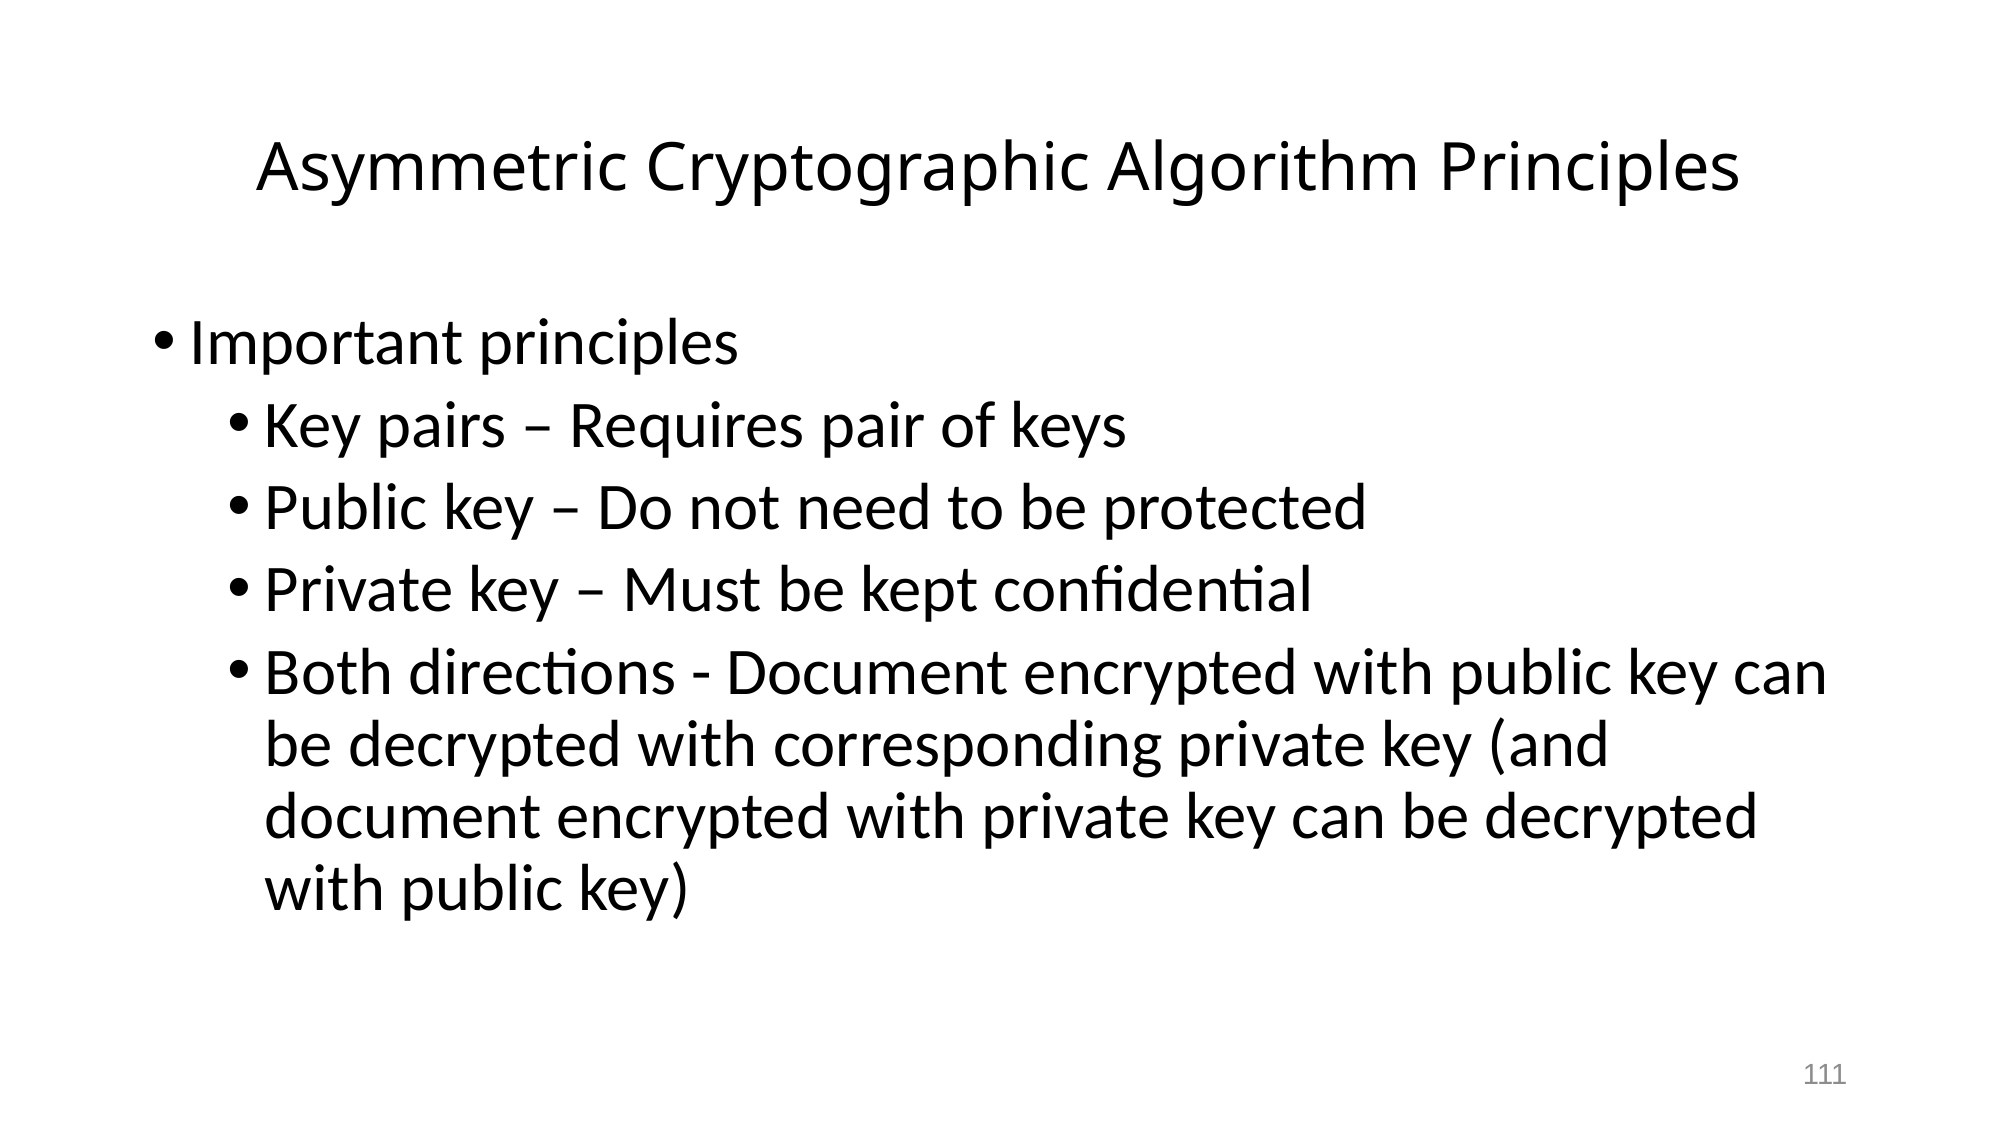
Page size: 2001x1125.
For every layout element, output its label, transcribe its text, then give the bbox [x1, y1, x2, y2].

list Important principles Key pairs – Requires pair of keys Public key – Do not need to be protected Private key – Must be kept confidential Both directions - Document encrypted with public key can be decrypted with corresponding private key (and document encrypted with private key can be decrypted with public key) [137, 299, 1863, 1014]
title Asymmetric Cryptographic Algorithm Principles [137, 59, 1863, 278]
slide_number 111 [1412, 1042, 1863, 1103]
